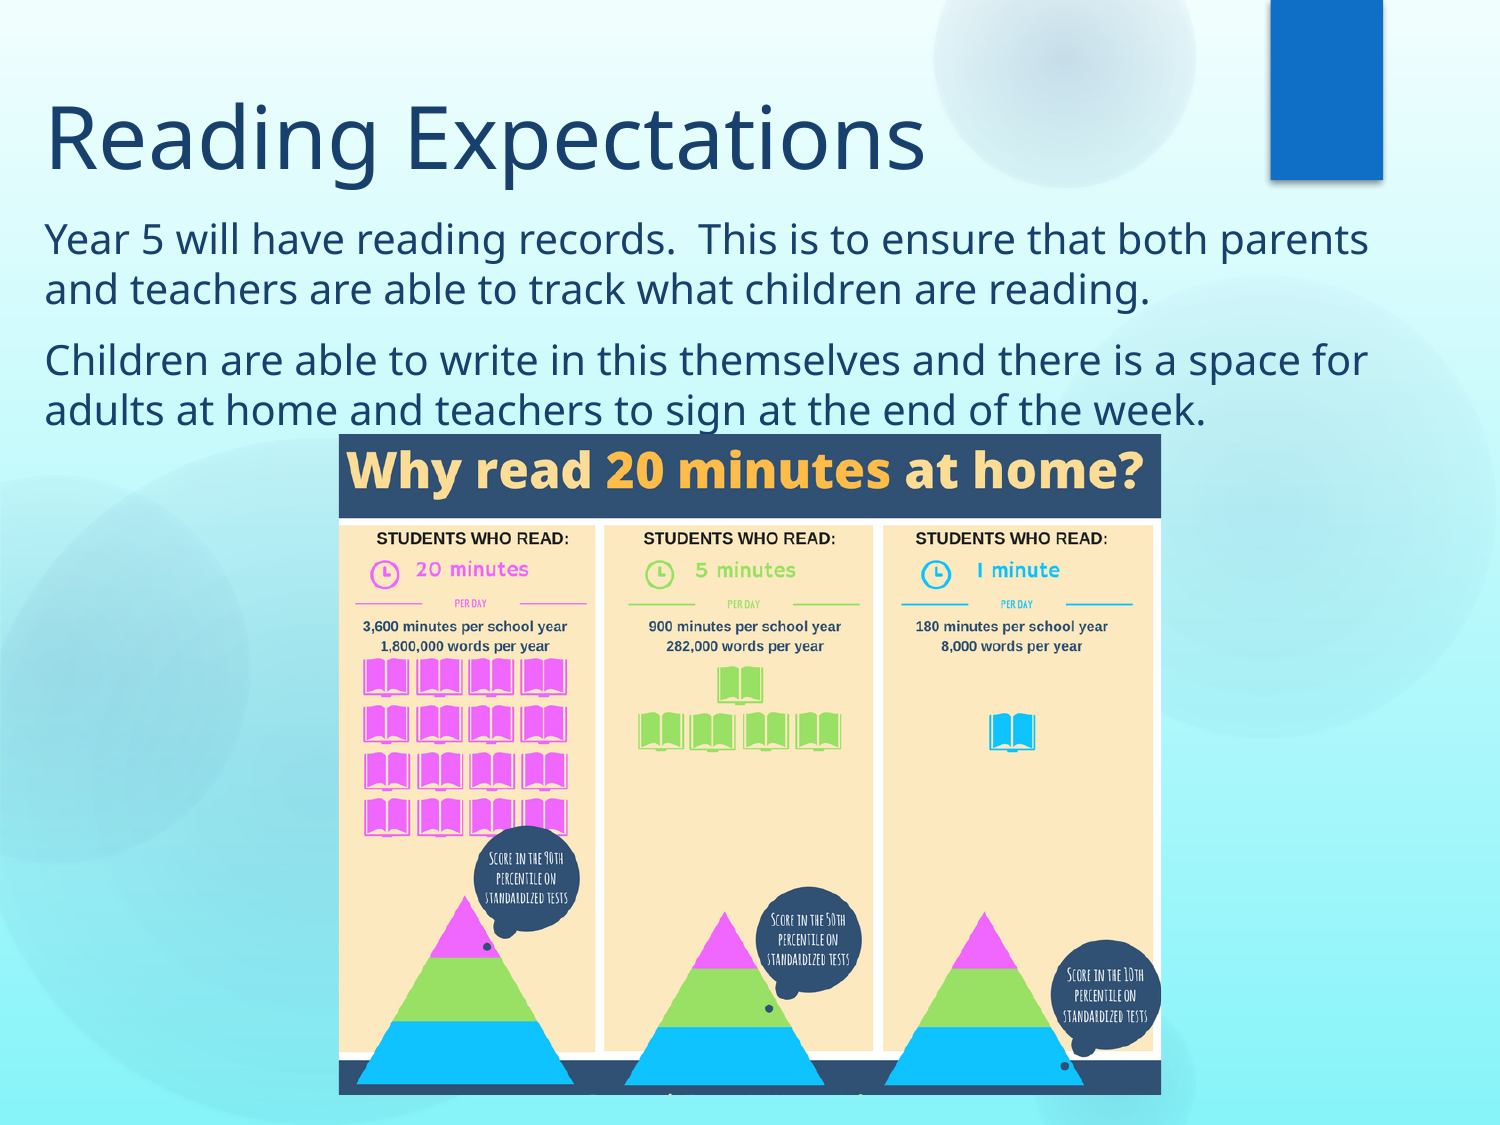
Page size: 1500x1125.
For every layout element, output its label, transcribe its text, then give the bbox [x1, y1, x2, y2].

picture [338, 434, 1162, 1095]
list Year 5 will have reading records. This is to ensure that both parents and teachers are able to track what children are reading. Children are able to write in this themselves and there is a space for adults at home and teachers to sign at the end of the week. [29, 205, 1449, 894]
title Reading Expectations [29, 74, 1187, 205]
